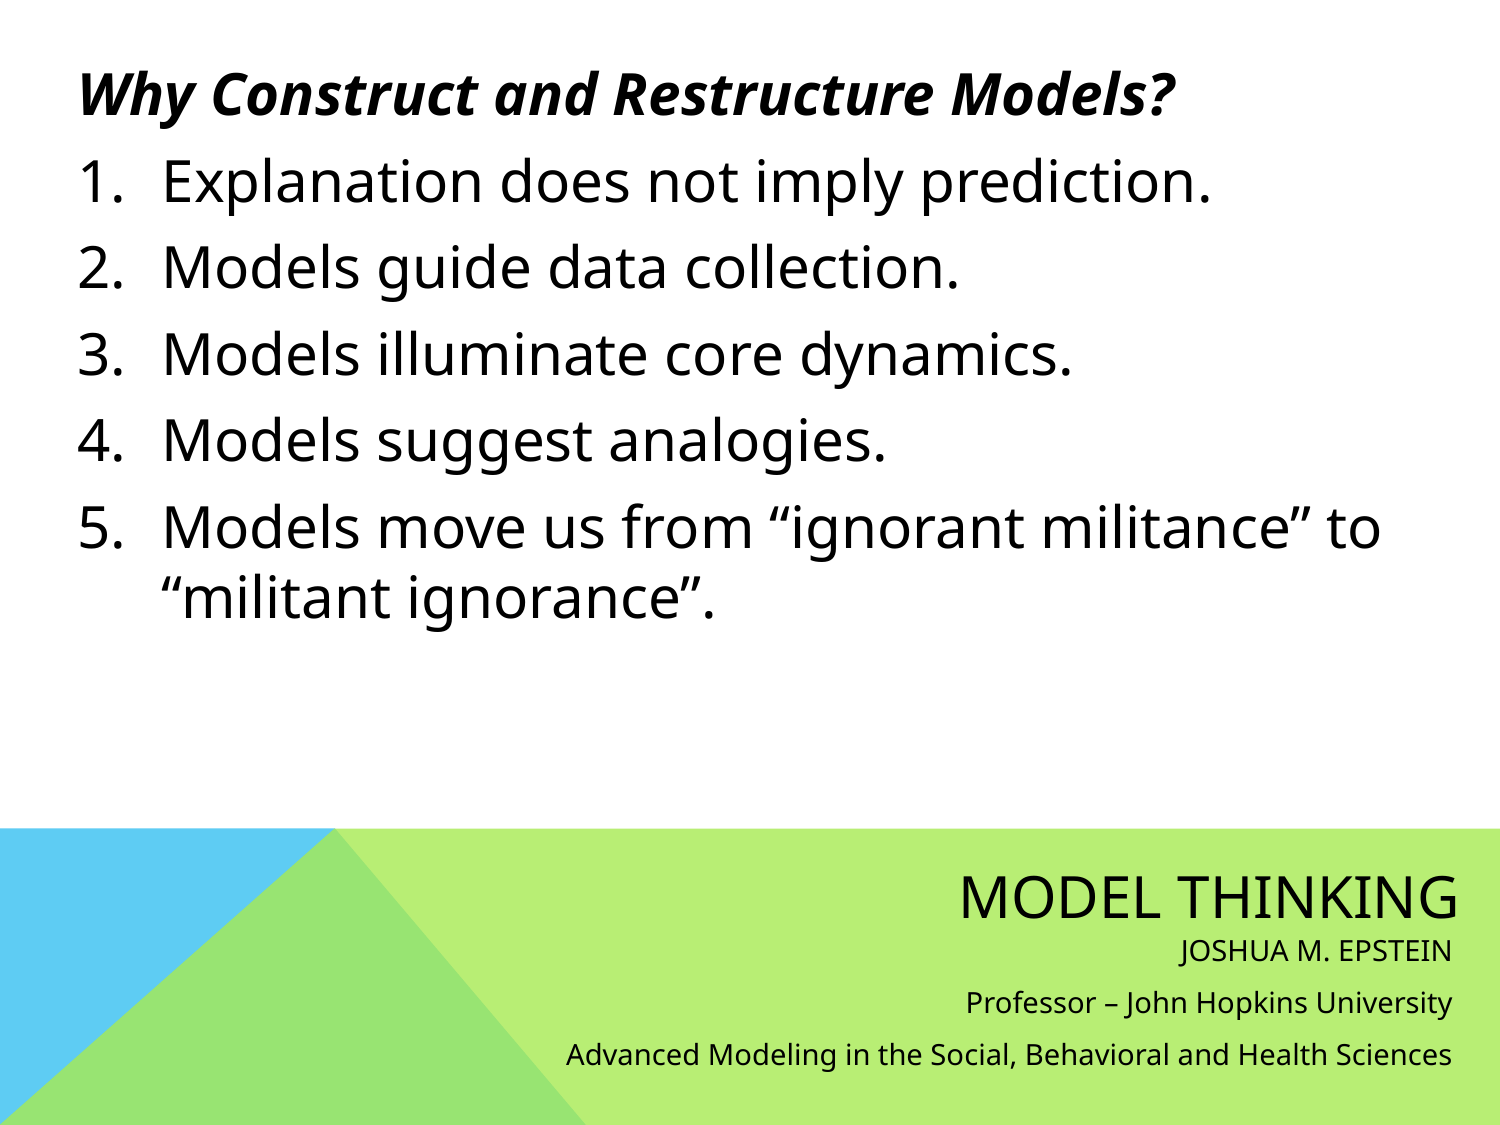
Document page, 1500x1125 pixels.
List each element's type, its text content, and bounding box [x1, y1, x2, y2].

title Model thinking [24, 849, 1475, 940]
text_box JOSHUA M. EPSTEIN Professor – John Hopkins University Advanced Modeling in the Social, Behavioral and Health Sciences [399, 924, 1468, 1100]
list Why Construct and Restructure Models? Explanation does not imply prediction. Models guide data collection. Models illuminate core dynamics. Models suggest analogies. Models move us from “ignorant militance” to “militant ignorance”. [62, 50, 1463, 788]
